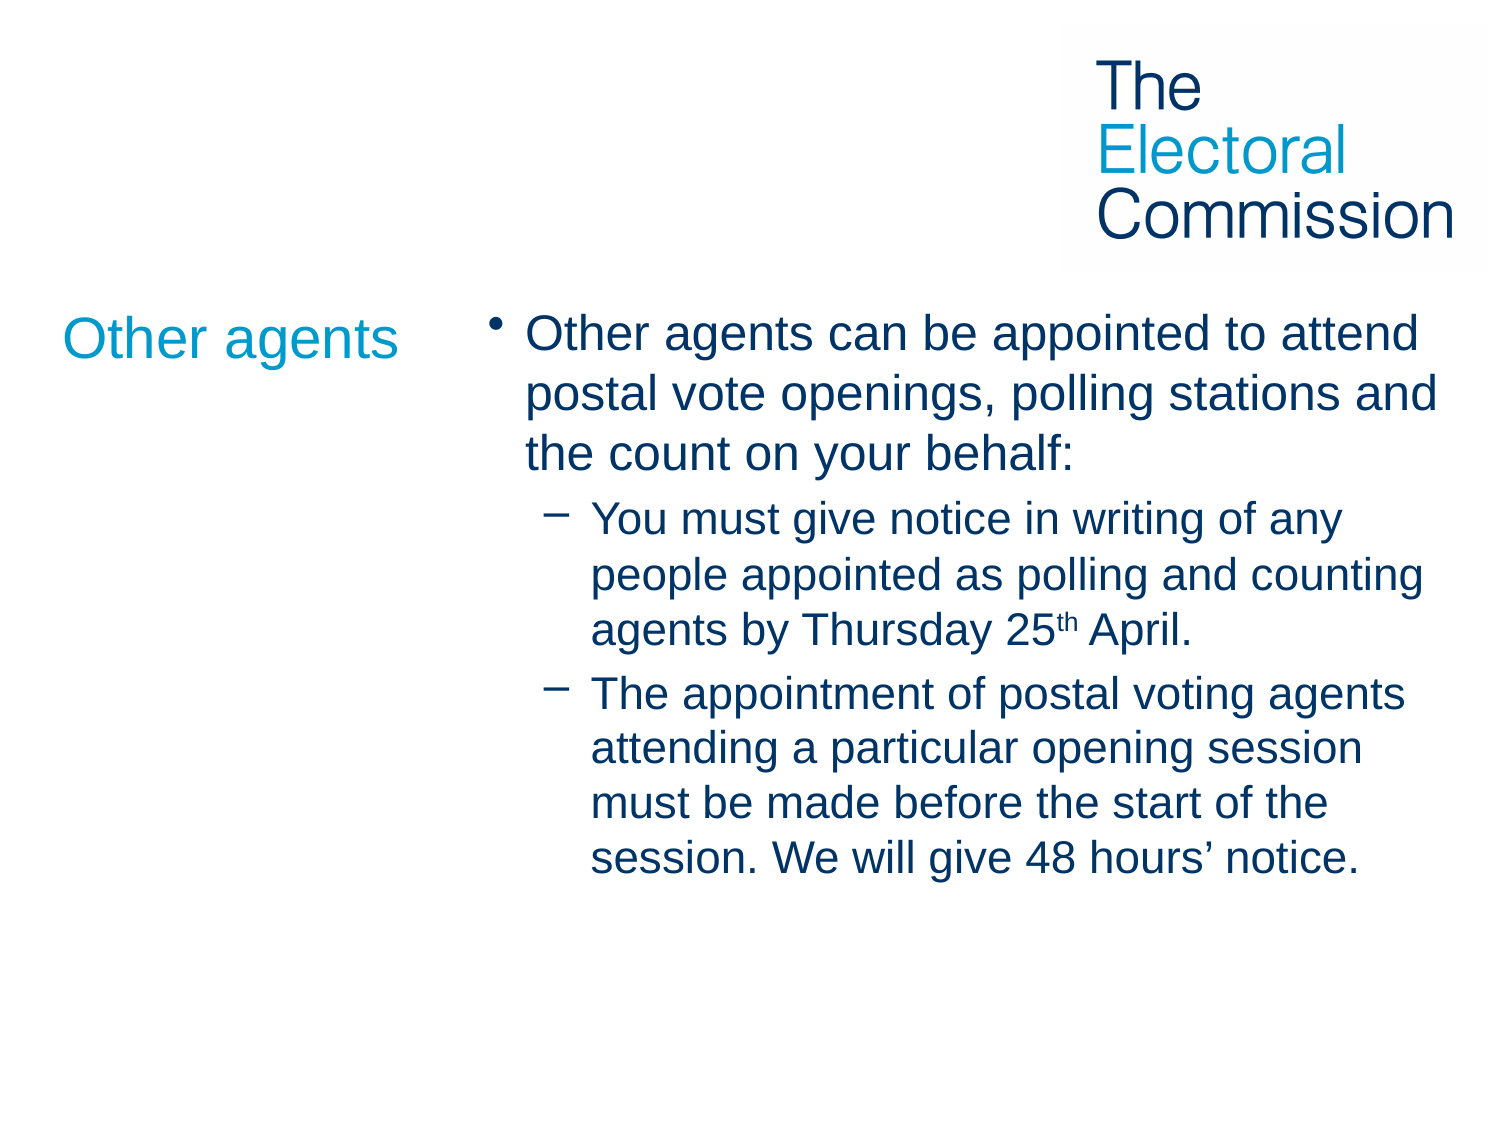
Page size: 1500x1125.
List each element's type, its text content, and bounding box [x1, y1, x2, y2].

title Other agents [62, 299, 476, 1000]
picture [1060, 24, 1488, 274]
list Other agents can be appointed to attend postal vote openings, polling stations and the count on your behalf: You must give notice in writing of any people appointed as polling and counting agents by Thursday 25th April. The appointment of postal voting agents attending a particular opening session must be made before the start of the session. We will give 48 hours’ notice. [487, 299, 1463, 1000]
